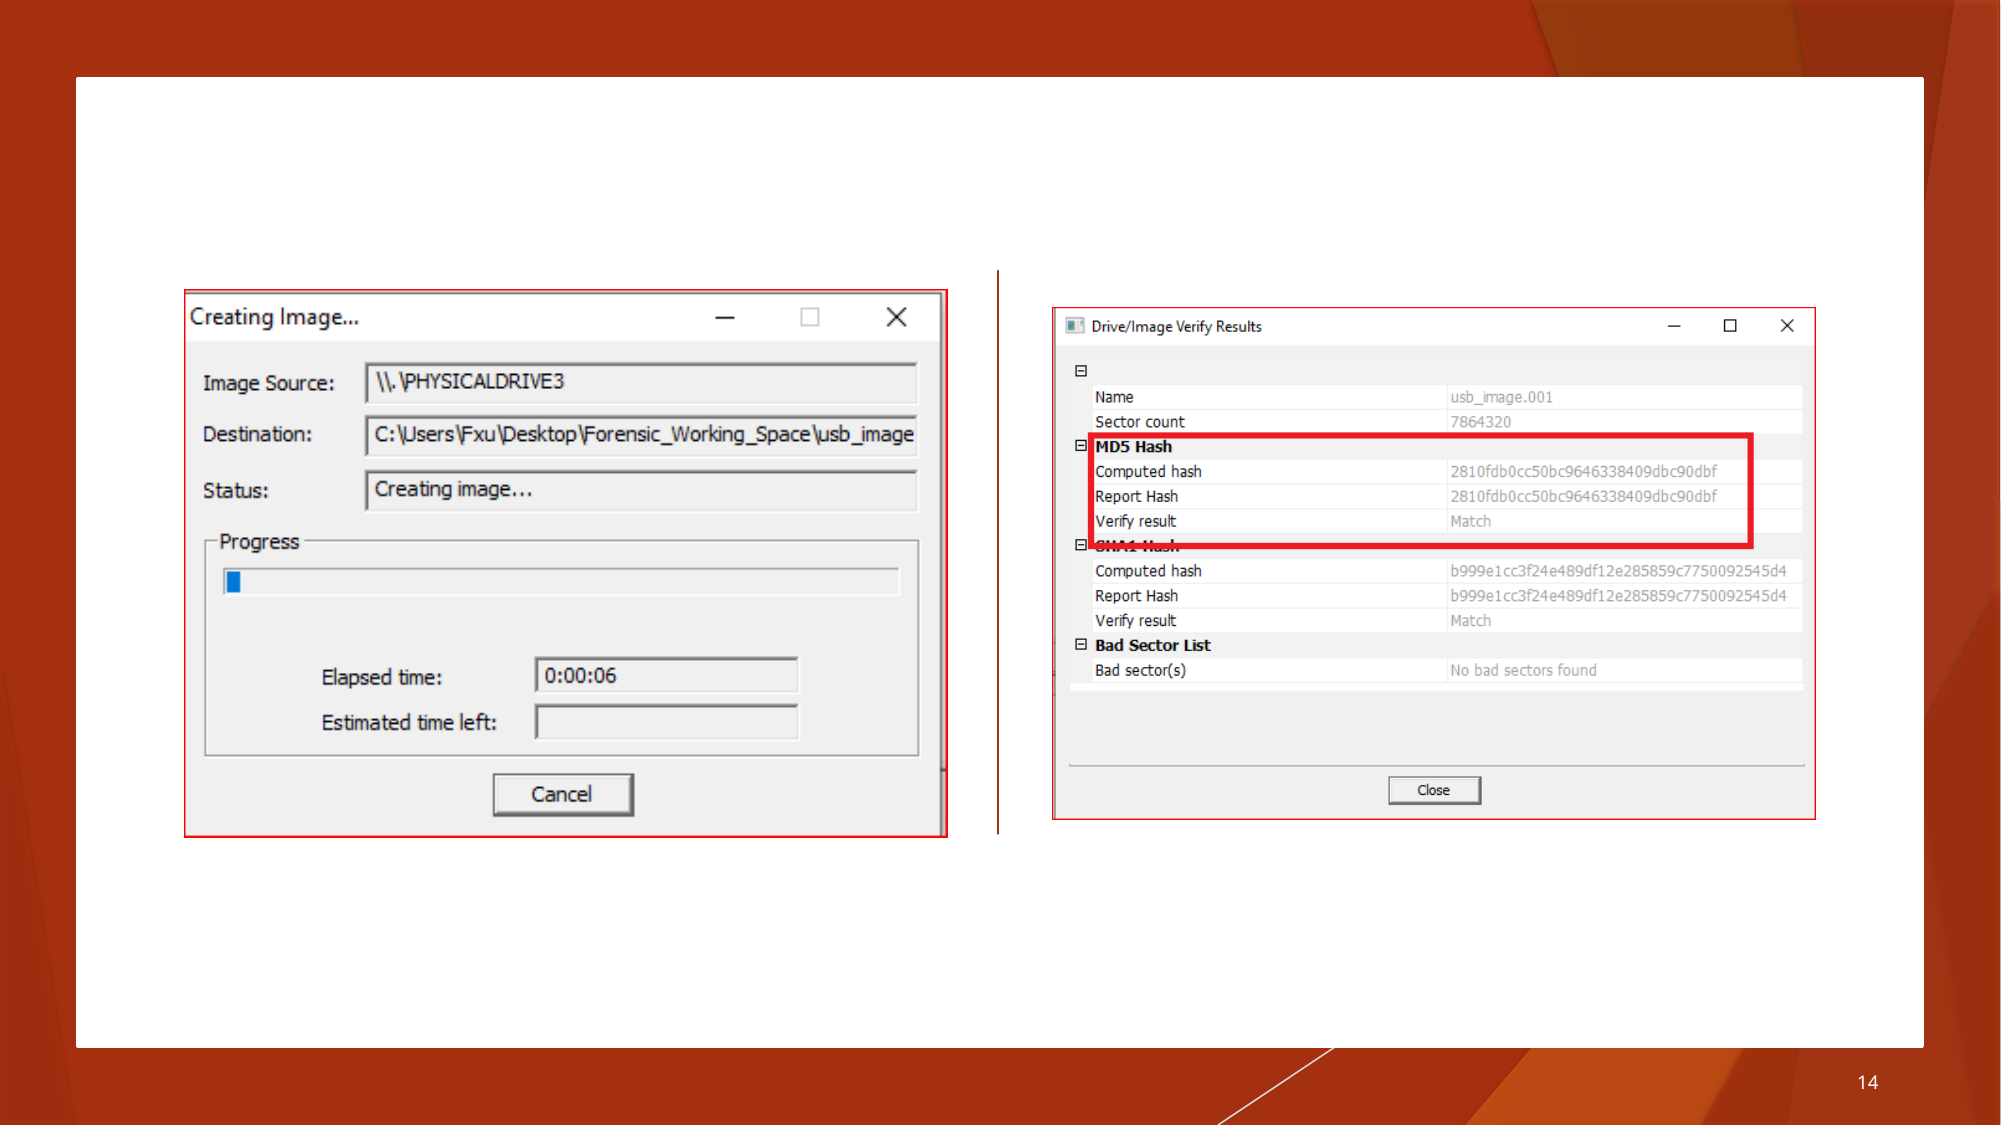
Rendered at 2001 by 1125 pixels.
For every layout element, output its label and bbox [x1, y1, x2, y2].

text_box [0, 0, 2000, 1125]
picture [183, 288, 948, 838]
picture [1051, 306, 1816, 820]
